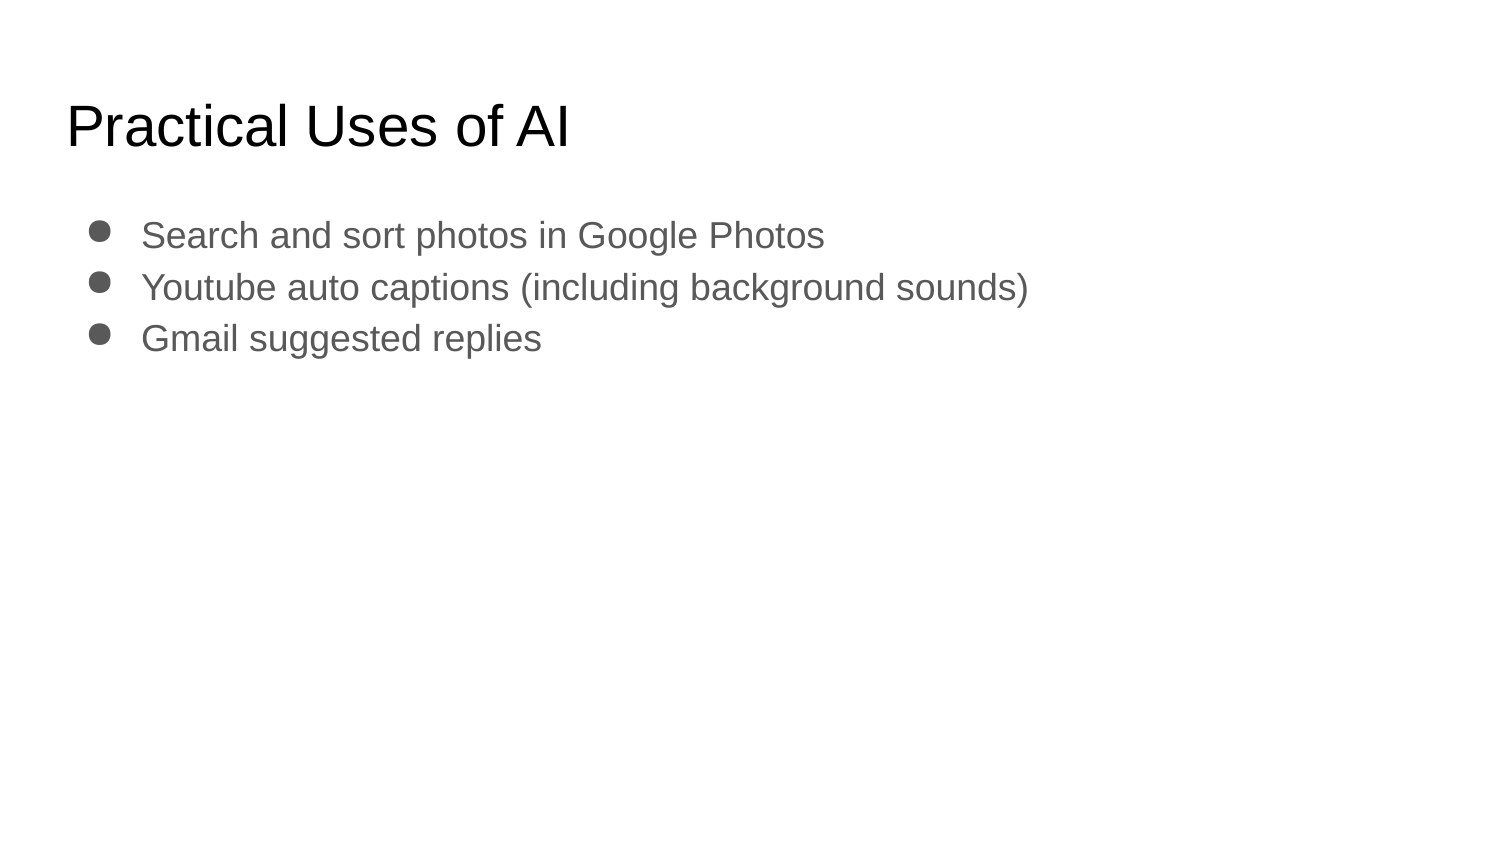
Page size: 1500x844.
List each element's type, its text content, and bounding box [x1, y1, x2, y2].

list Search and sort photos in Google Photos Youtube auto captions (including background sounds) Gmail suggested replies [51, 189, 1449, 750]
title Practical Uses of AI [51, 72, 1449, 167]
